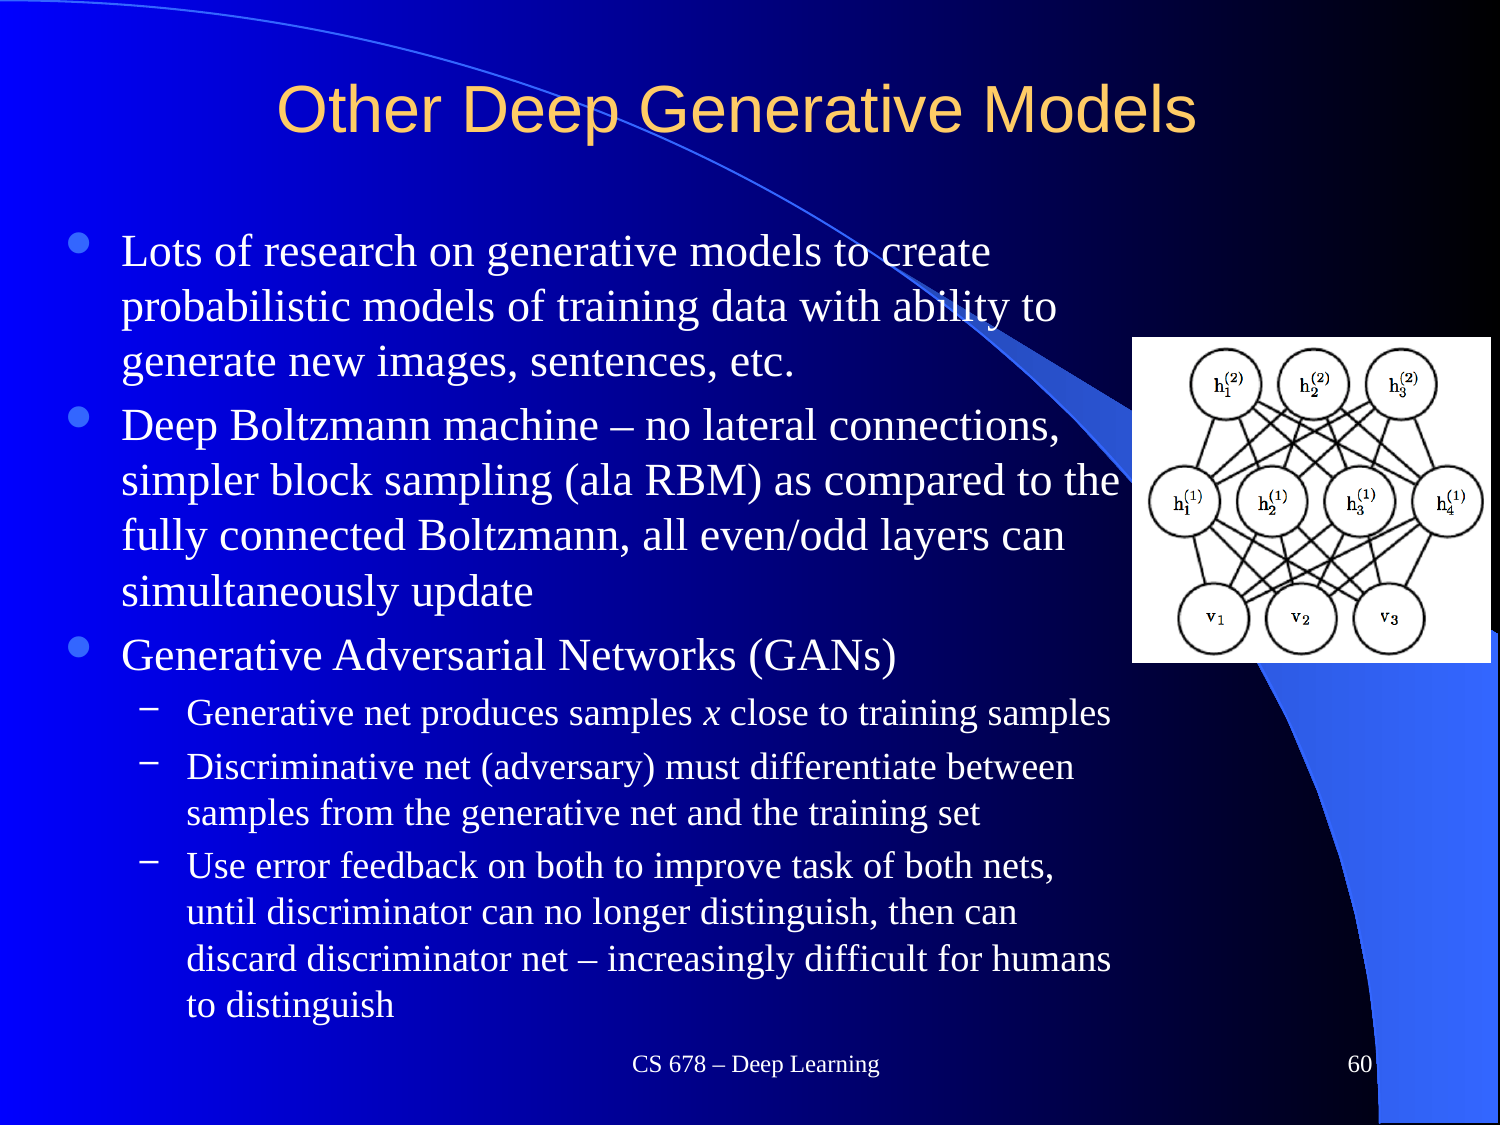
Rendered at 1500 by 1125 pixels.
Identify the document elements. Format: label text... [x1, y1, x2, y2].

list Lots of research on generative models to create probabilistic models of training data with ability to generate new images, sentences, etc. Deep Boltzmann machine – no lateral connections, simpler block sampling (ala RBM) as compared to the fully connected Boltzmann, all even/odd layers can simultaneously update Generative Adversarial Networks (GANs) Generative net produces samples x close to training samples Discriminative net (adversary) must differentiate between samples from the generative net and the training set Use error feedback on both to improve task of both nets, until discriminator can no longer distinguish, then can discard discriminator net – increasingly difficult for humans to distinguish [49, 212, 1137, 1051]
picture [1132, 337, 1492, 663]
footer CS 678 – Deep Learning [474, 1024, 1038, 1101]
title Other Deep Generative Models [99, 37, 1376, 176]
slide_number 60 [1074, 1024, 1388, 1101]
